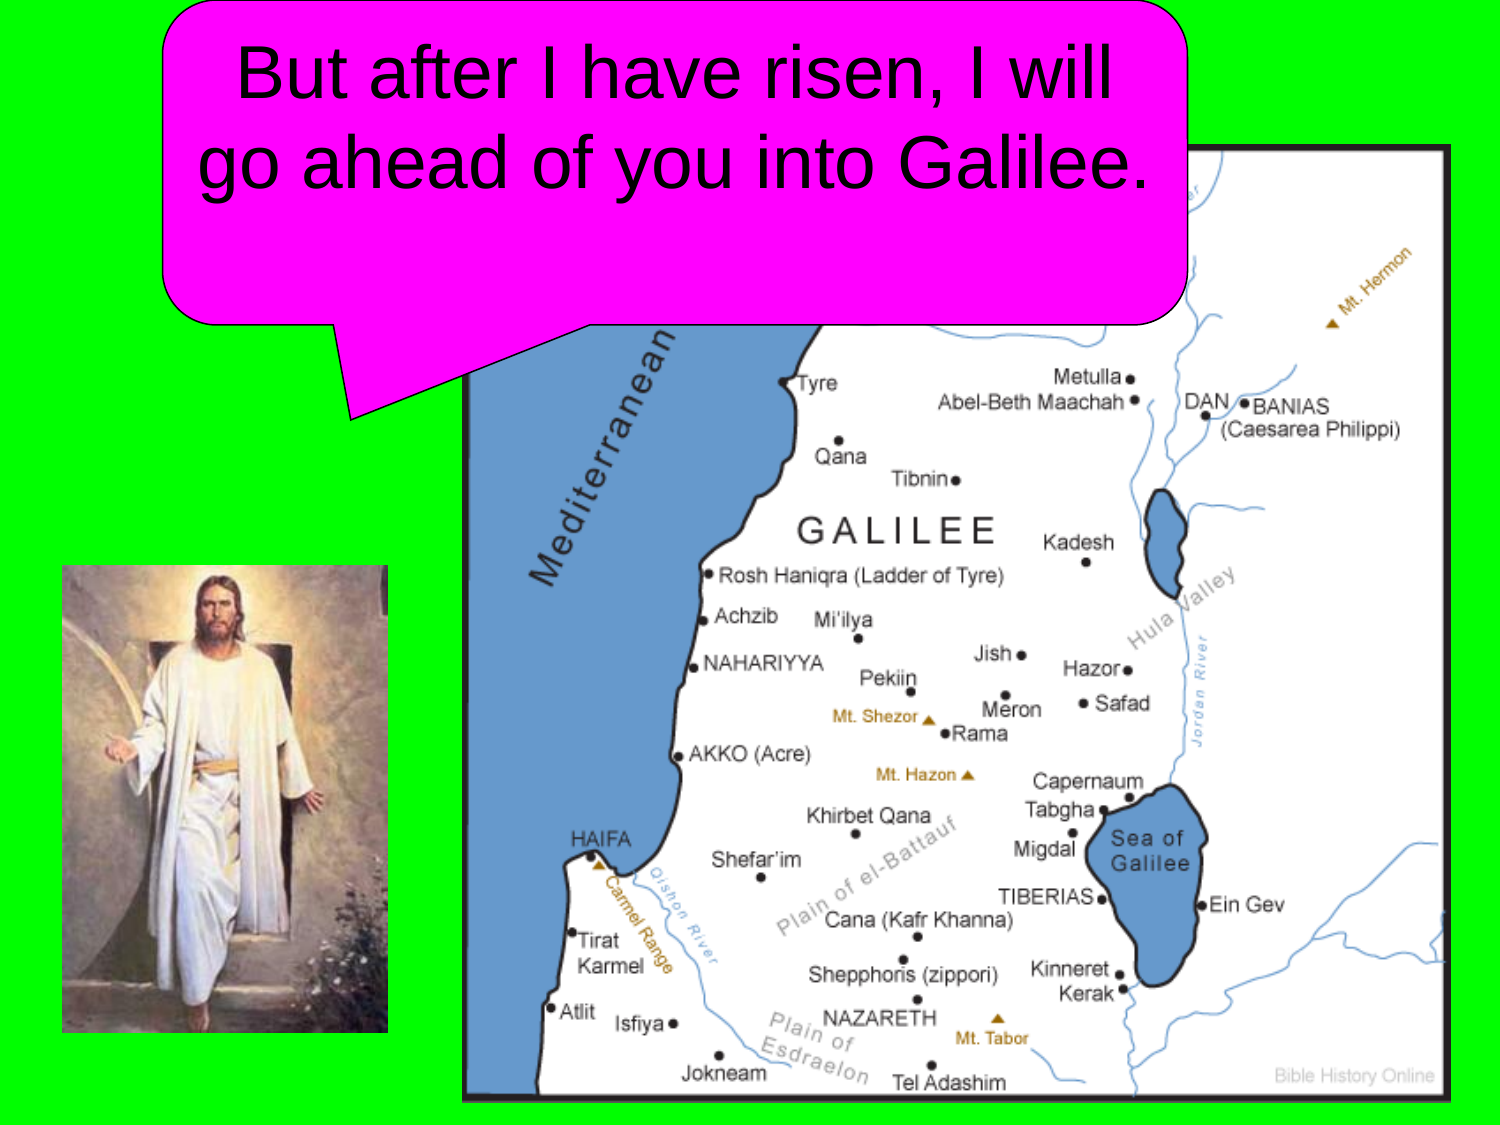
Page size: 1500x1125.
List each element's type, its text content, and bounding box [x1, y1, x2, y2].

picture [462, 144, 1451, 1104]
text_box But after I have risen, I will go ahead of you into Galilee. [162, 0, 1188, 421]
picture [62, 565, 388, 1033]
